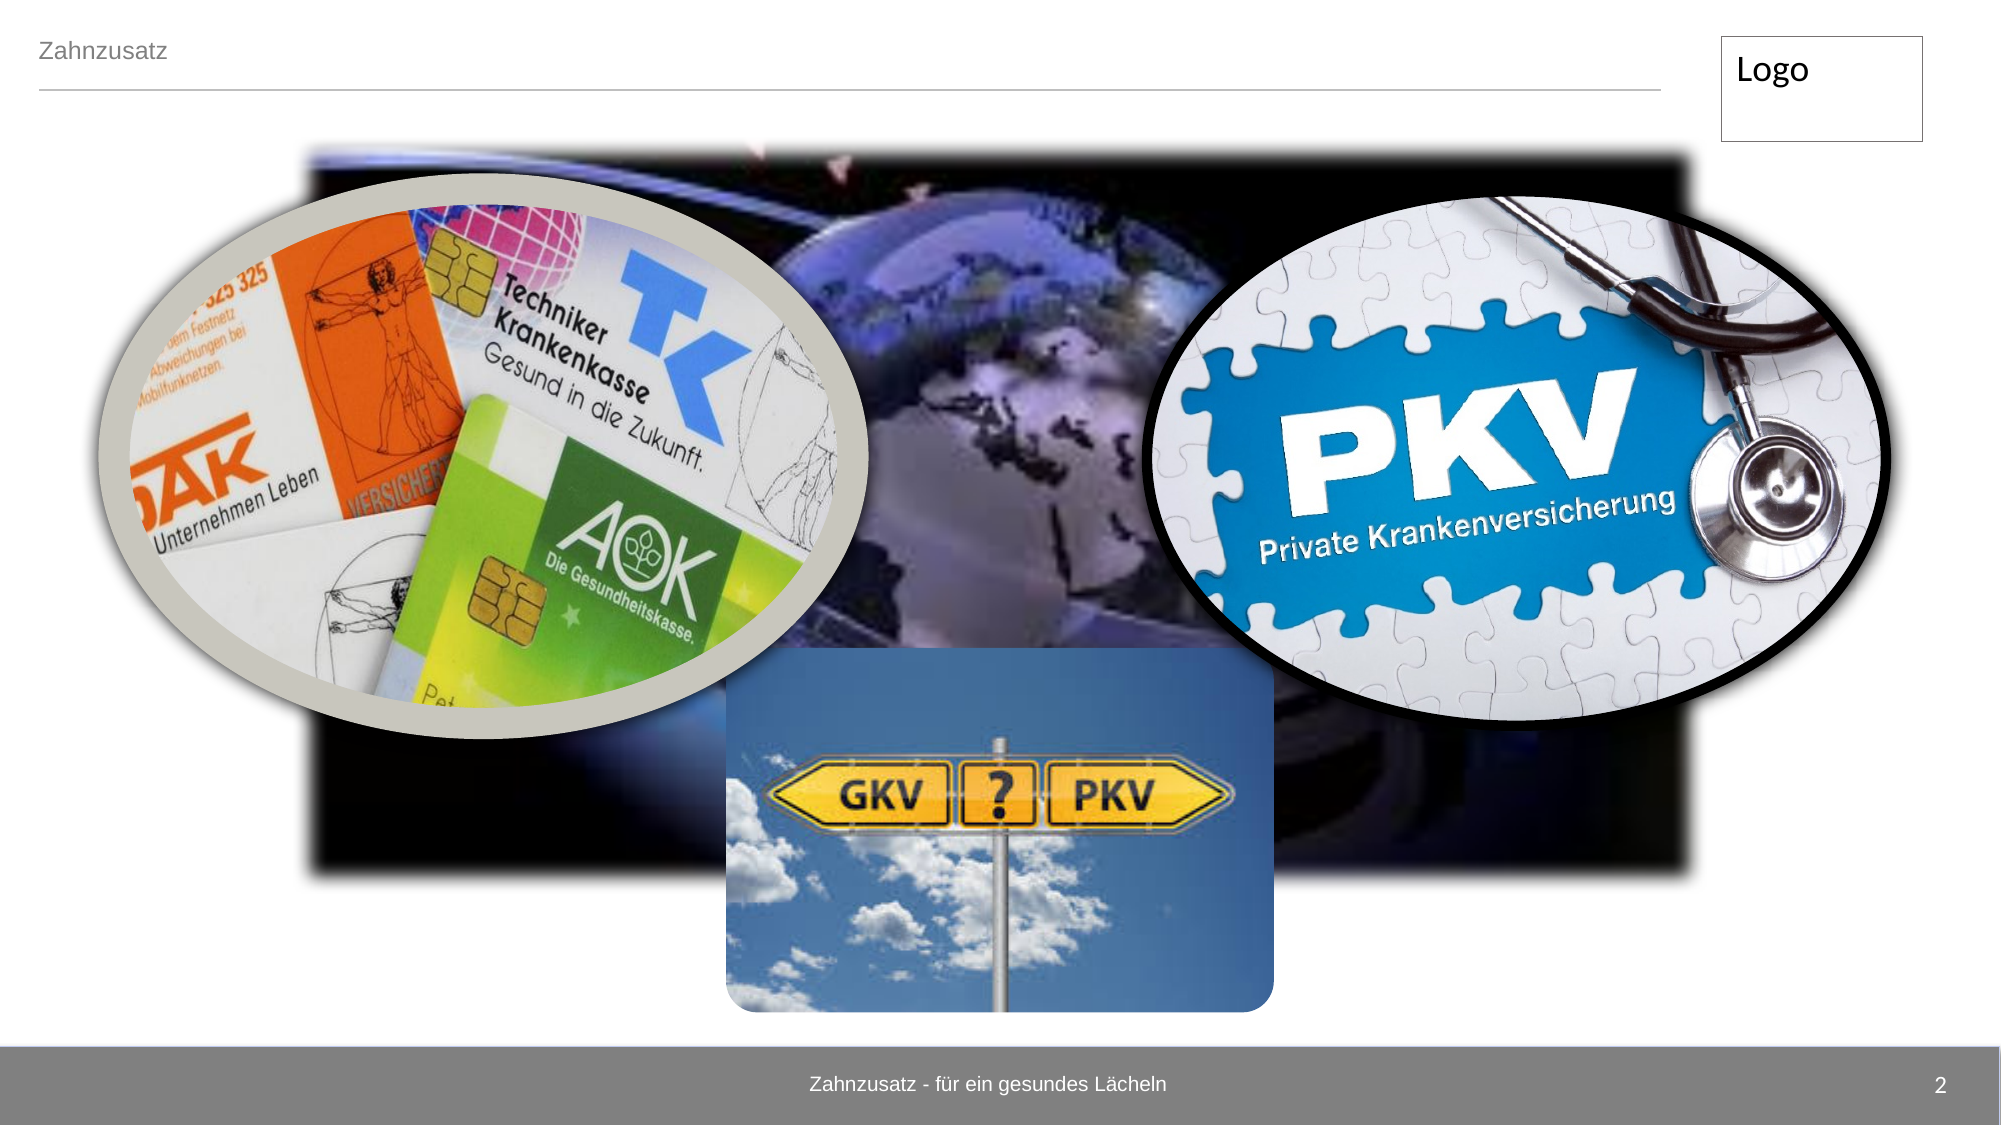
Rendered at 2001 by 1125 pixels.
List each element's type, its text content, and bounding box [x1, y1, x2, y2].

slide_number 2 [1481, 1042, 1962, 1125]
picture [114, 137, 1886, 1013]
